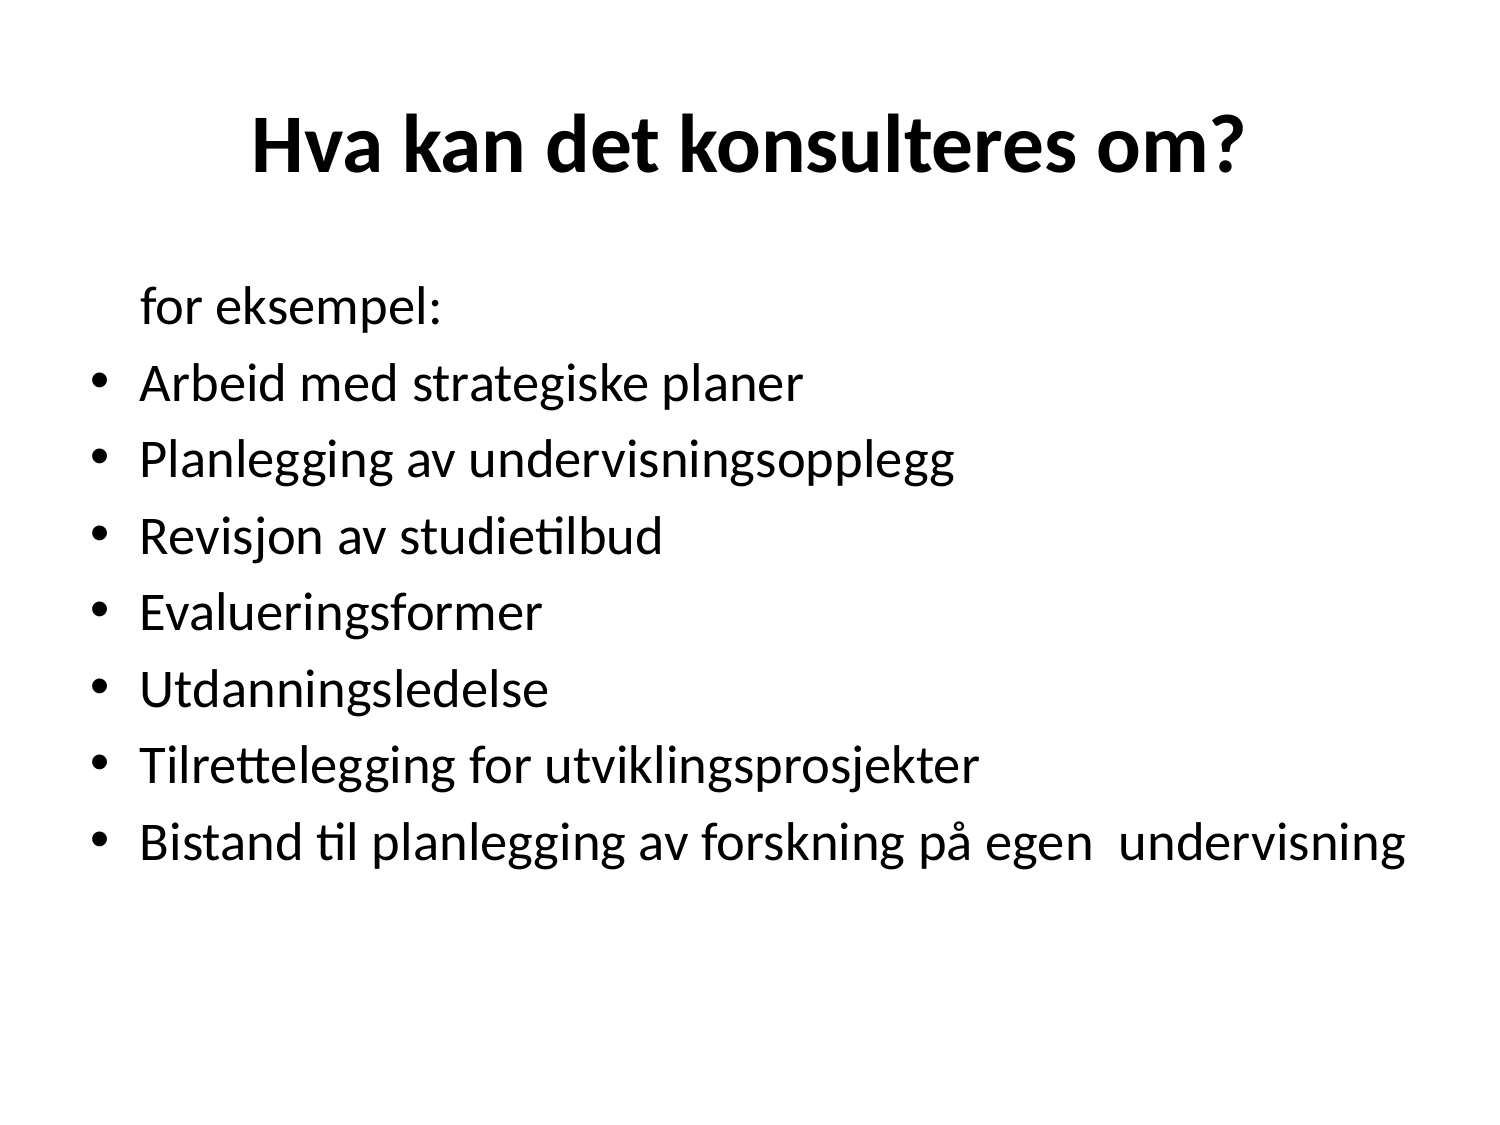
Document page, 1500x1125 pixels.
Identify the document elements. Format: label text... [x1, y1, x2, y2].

title Hva kan det konsulteres om? [75, 45, 1425, 233]
list for eksempel: Arbeid med strategiske planer Planlegging av undervisningsopplegg Revisjon av studietilbud Evalueringsformer Utdanningsledelse Tilrettelegging for utviklingsprosjekter Bistand til planlegging av forskning på egen undervisning [75, 262, 1425, 929]
